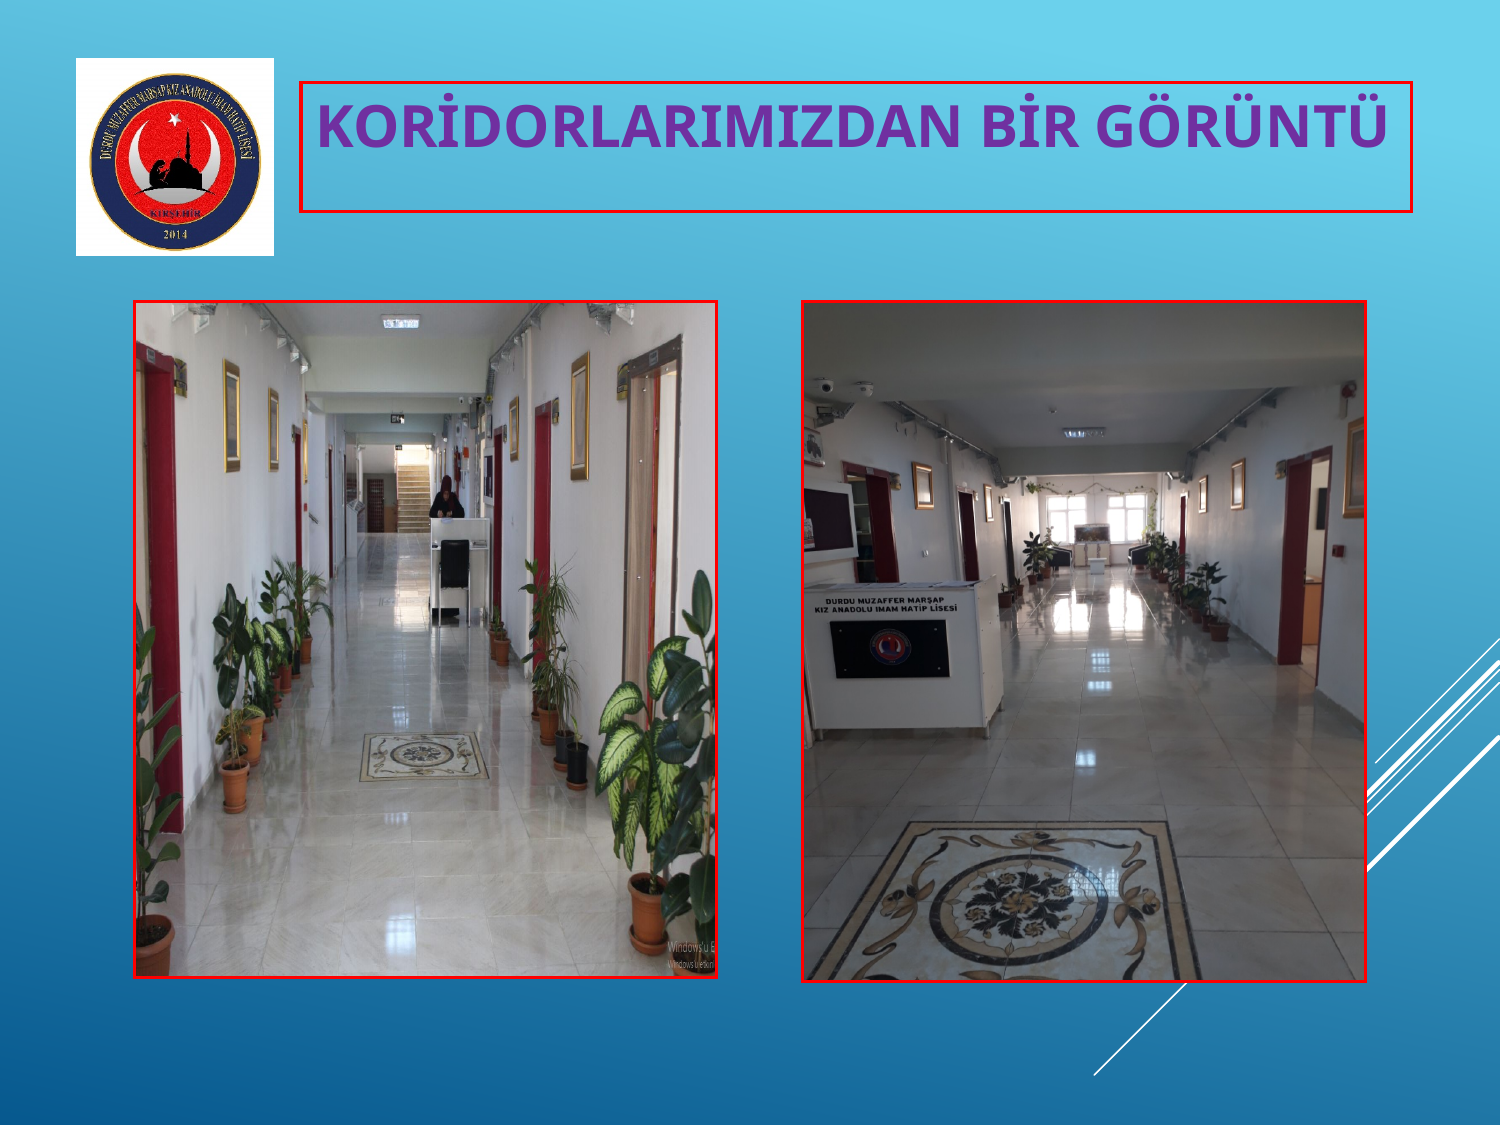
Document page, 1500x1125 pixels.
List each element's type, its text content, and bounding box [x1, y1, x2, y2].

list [135, 302, 715, 977]
picture [76, 58, 274, 256]
picture [745, 303, 1423, 980]
text_box KORİDORLARIMIZDAN BİR GÖRÜNTÜ [301, 82, 1412, 212]
